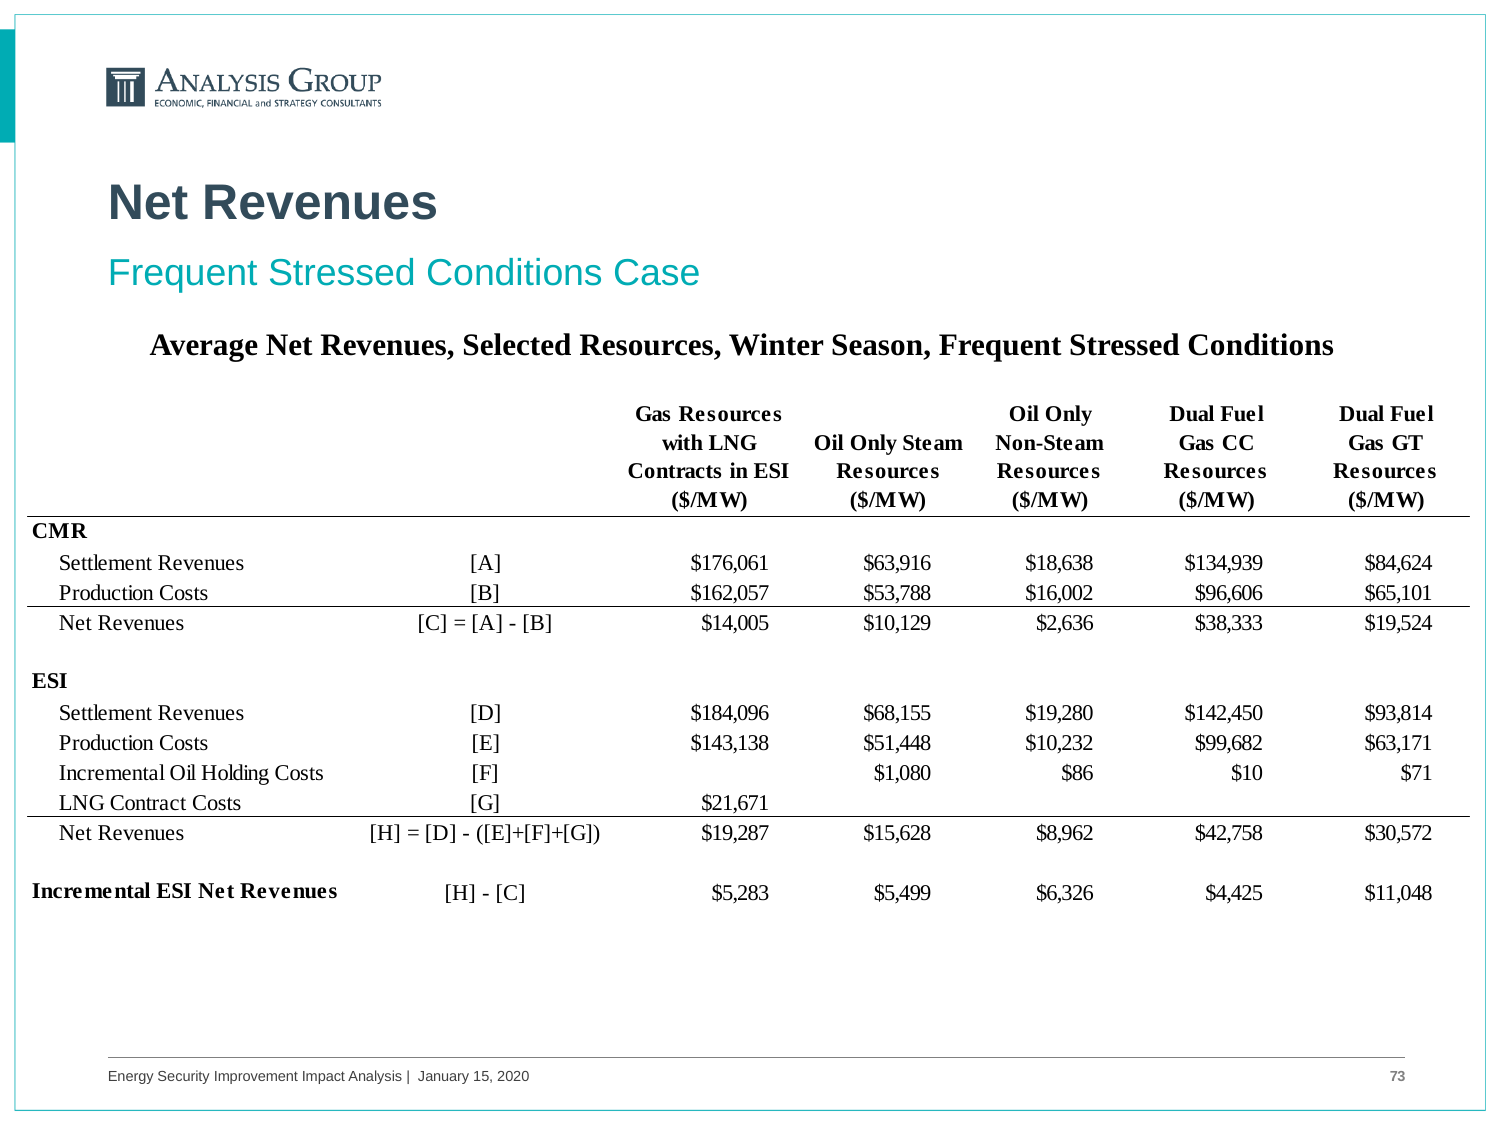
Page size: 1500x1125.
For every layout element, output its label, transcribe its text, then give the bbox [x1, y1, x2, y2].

picture [0, 0, 1500, 1125]
list Frequent Stressed Conditions Case [108, 245, 1407, 299]
title Net Revenues [108, 163, 1407, 231]
text_box Average Net Revenues, Selected Resources, Winter Season, Frequent Stressed Conditions [108, 317, 1378, 370]
footer Energy Security Improvement Impact Analysis | January 15, 2020 [108, 1057, 1323, 1096]
